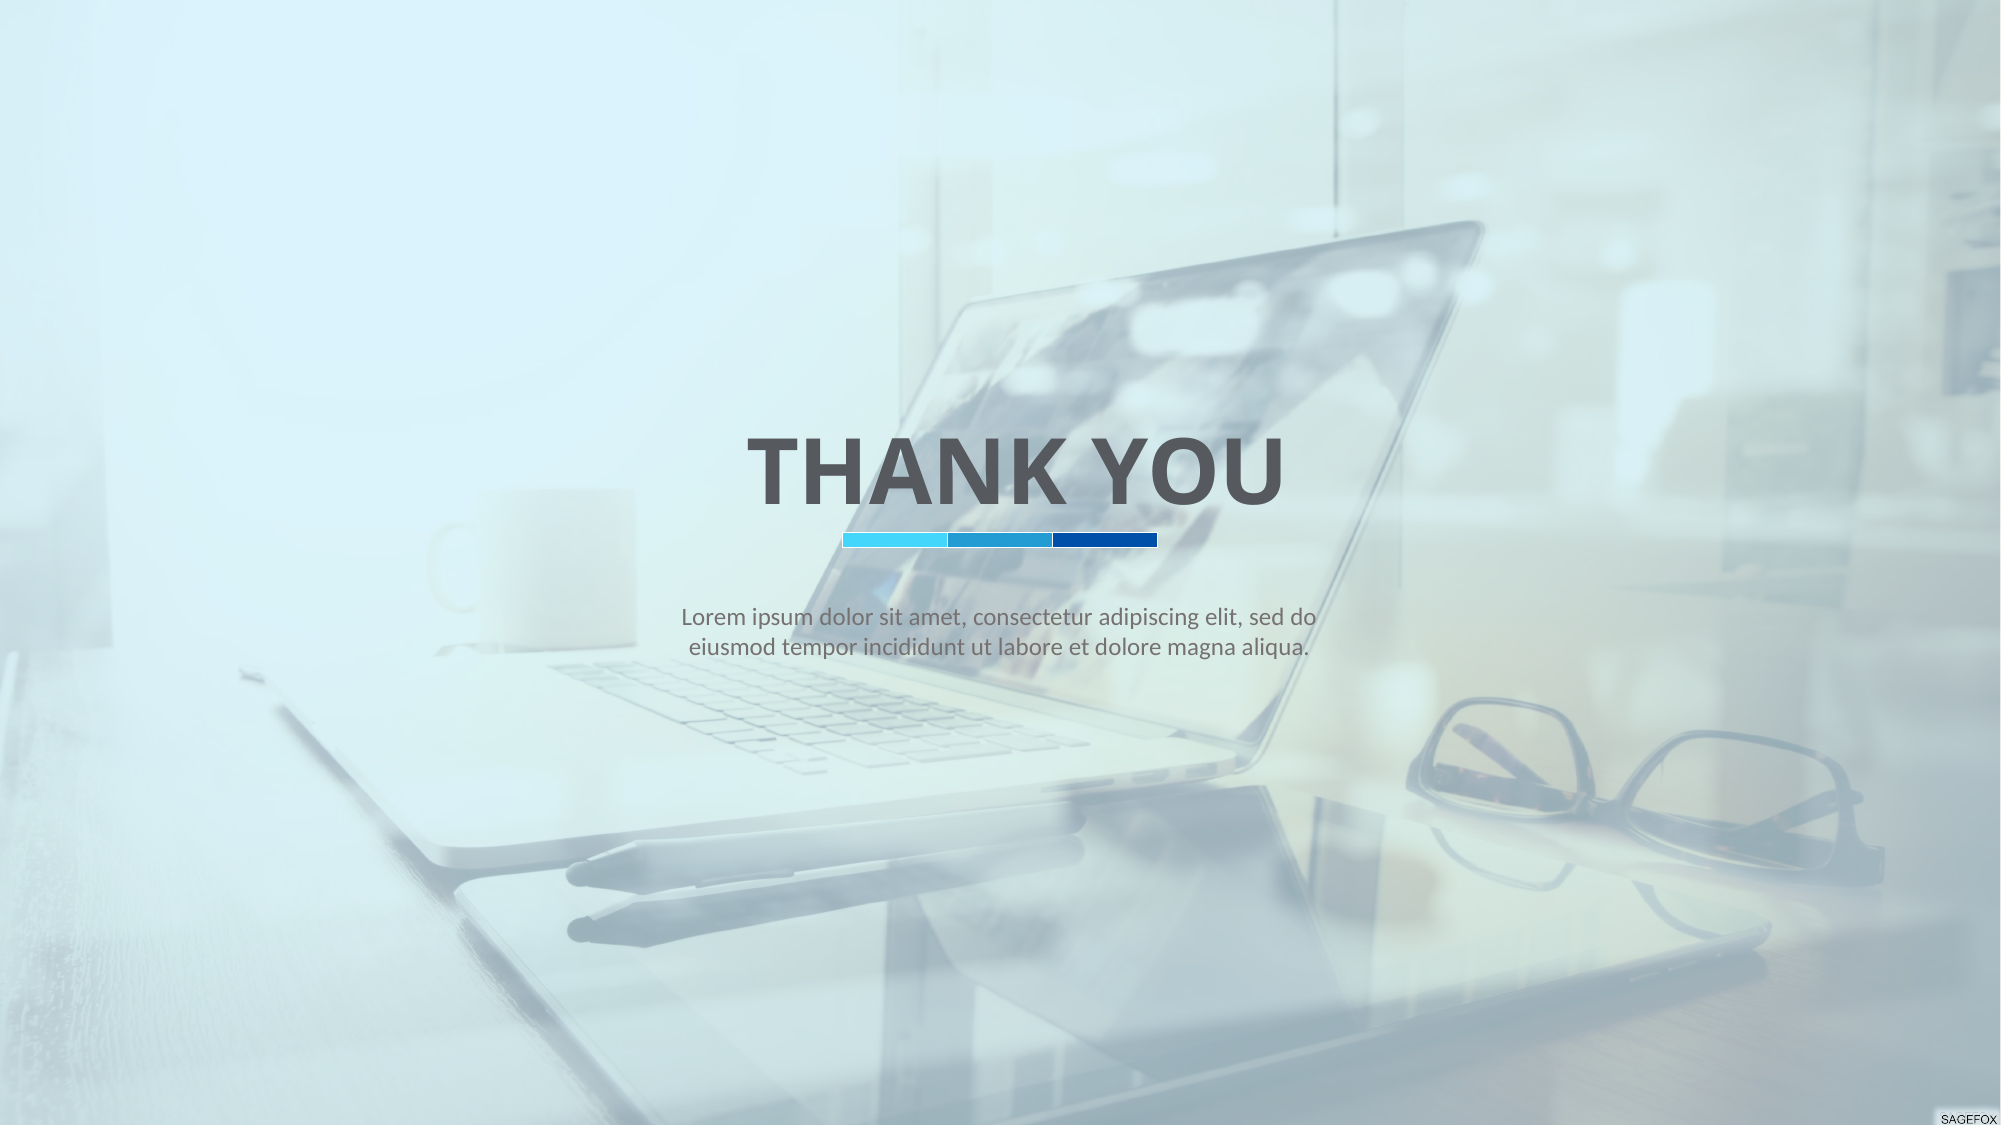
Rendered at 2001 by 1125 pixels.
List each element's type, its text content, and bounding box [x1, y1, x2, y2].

text_box THANK YOU [565, 405, 1470, 531]
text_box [842, 532, 1158, 548]
text_box Lorem ipsum dolor sit amet, consectetur adipiscing elit, sed do eiusmod tempor incididunt ut labore et dolore magna aliqua. [660, 593, 1340, 668]
picture [1938, 1114, 1999, 1125]
